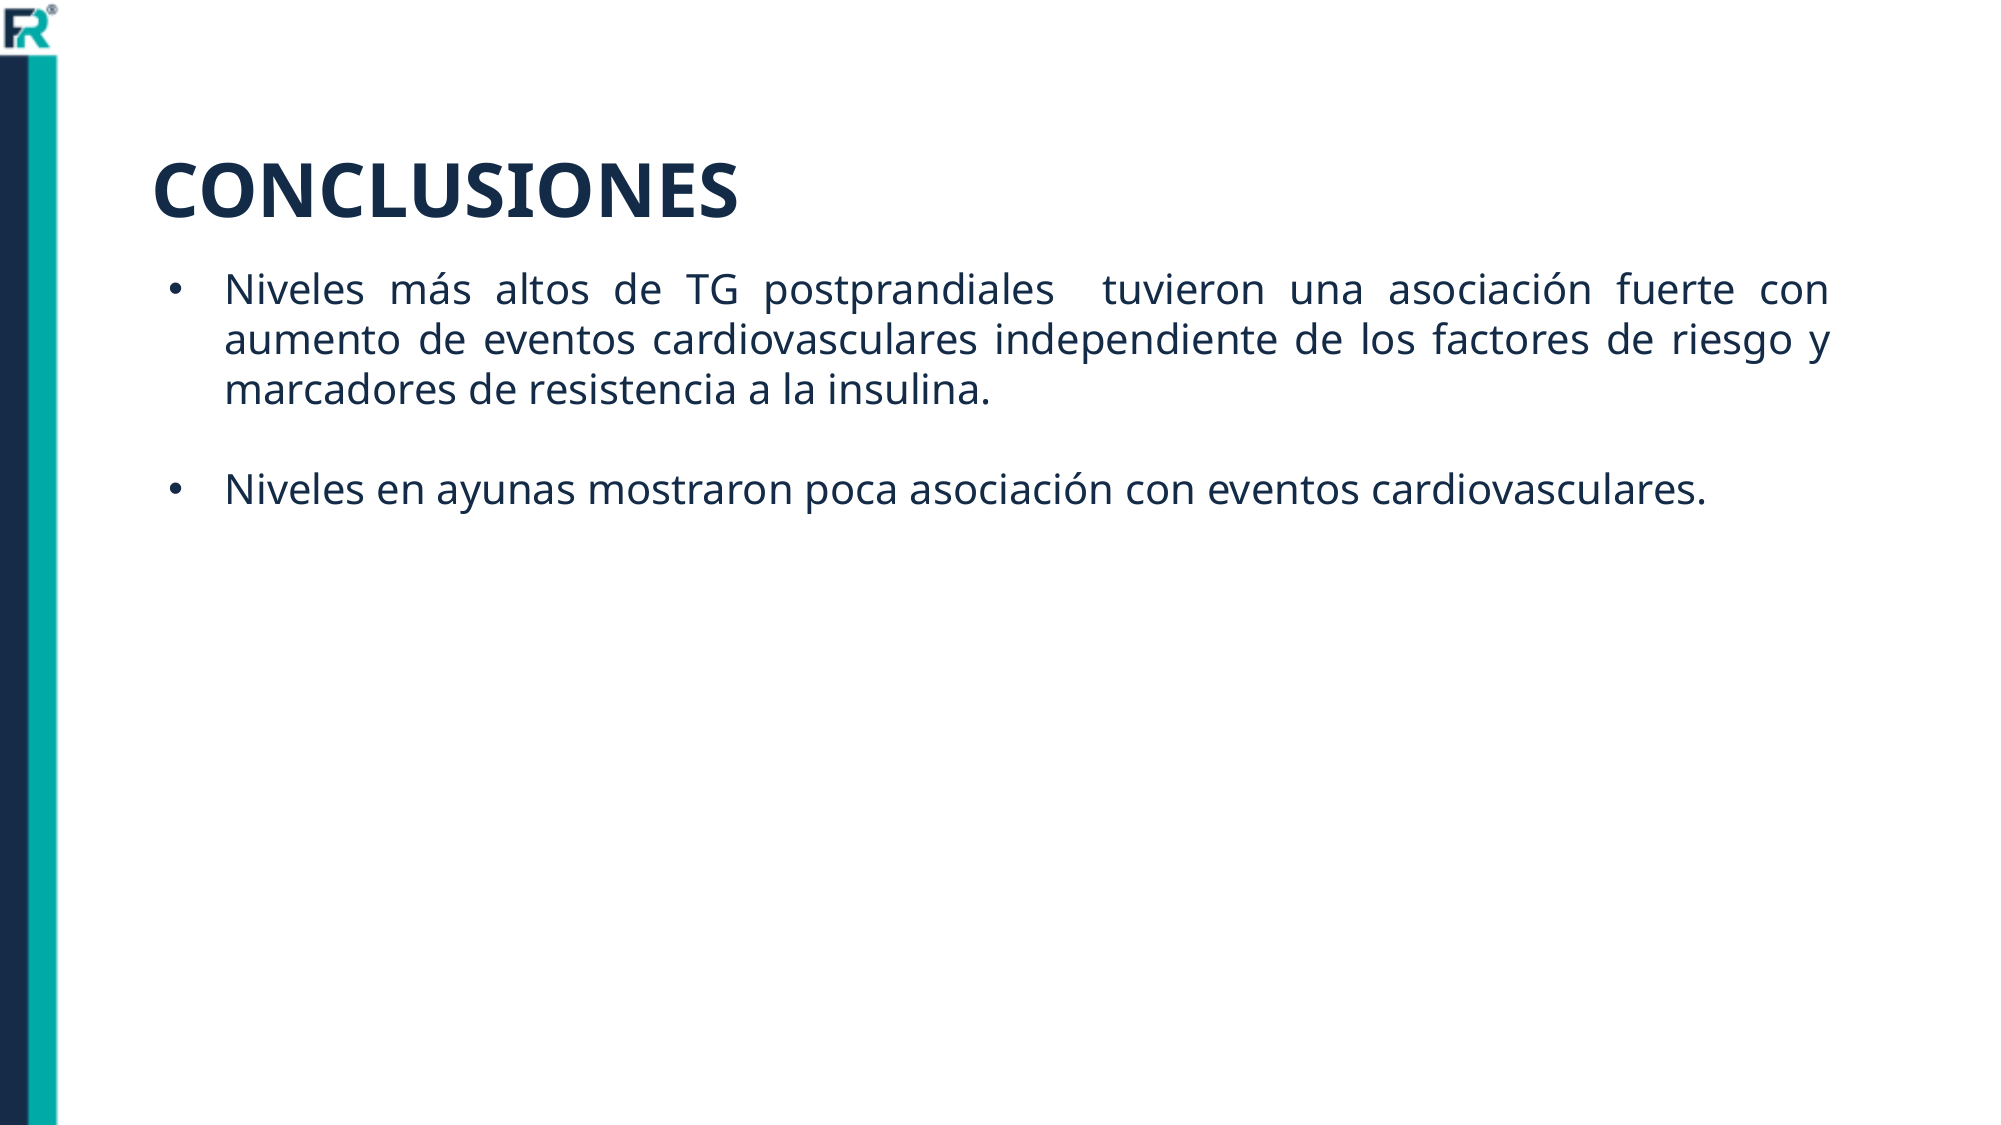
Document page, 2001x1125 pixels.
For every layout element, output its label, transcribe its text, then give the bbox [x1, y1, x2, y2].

picture [0, 0, 2001, 1125]
text_box Niveles más altos de TG postprandiales tuvieron una asociación fuerte con aumento de eventos cardiovasculares independiente de los factores de riesgo y marcadores de resistencia a la insulina. Niveles en ayunas mostraron poca asociación con eventos cardiovasculares. [153, 205, 1847, 521]
text_box CONCLUSIONES [137, 134, 1138, 240]
